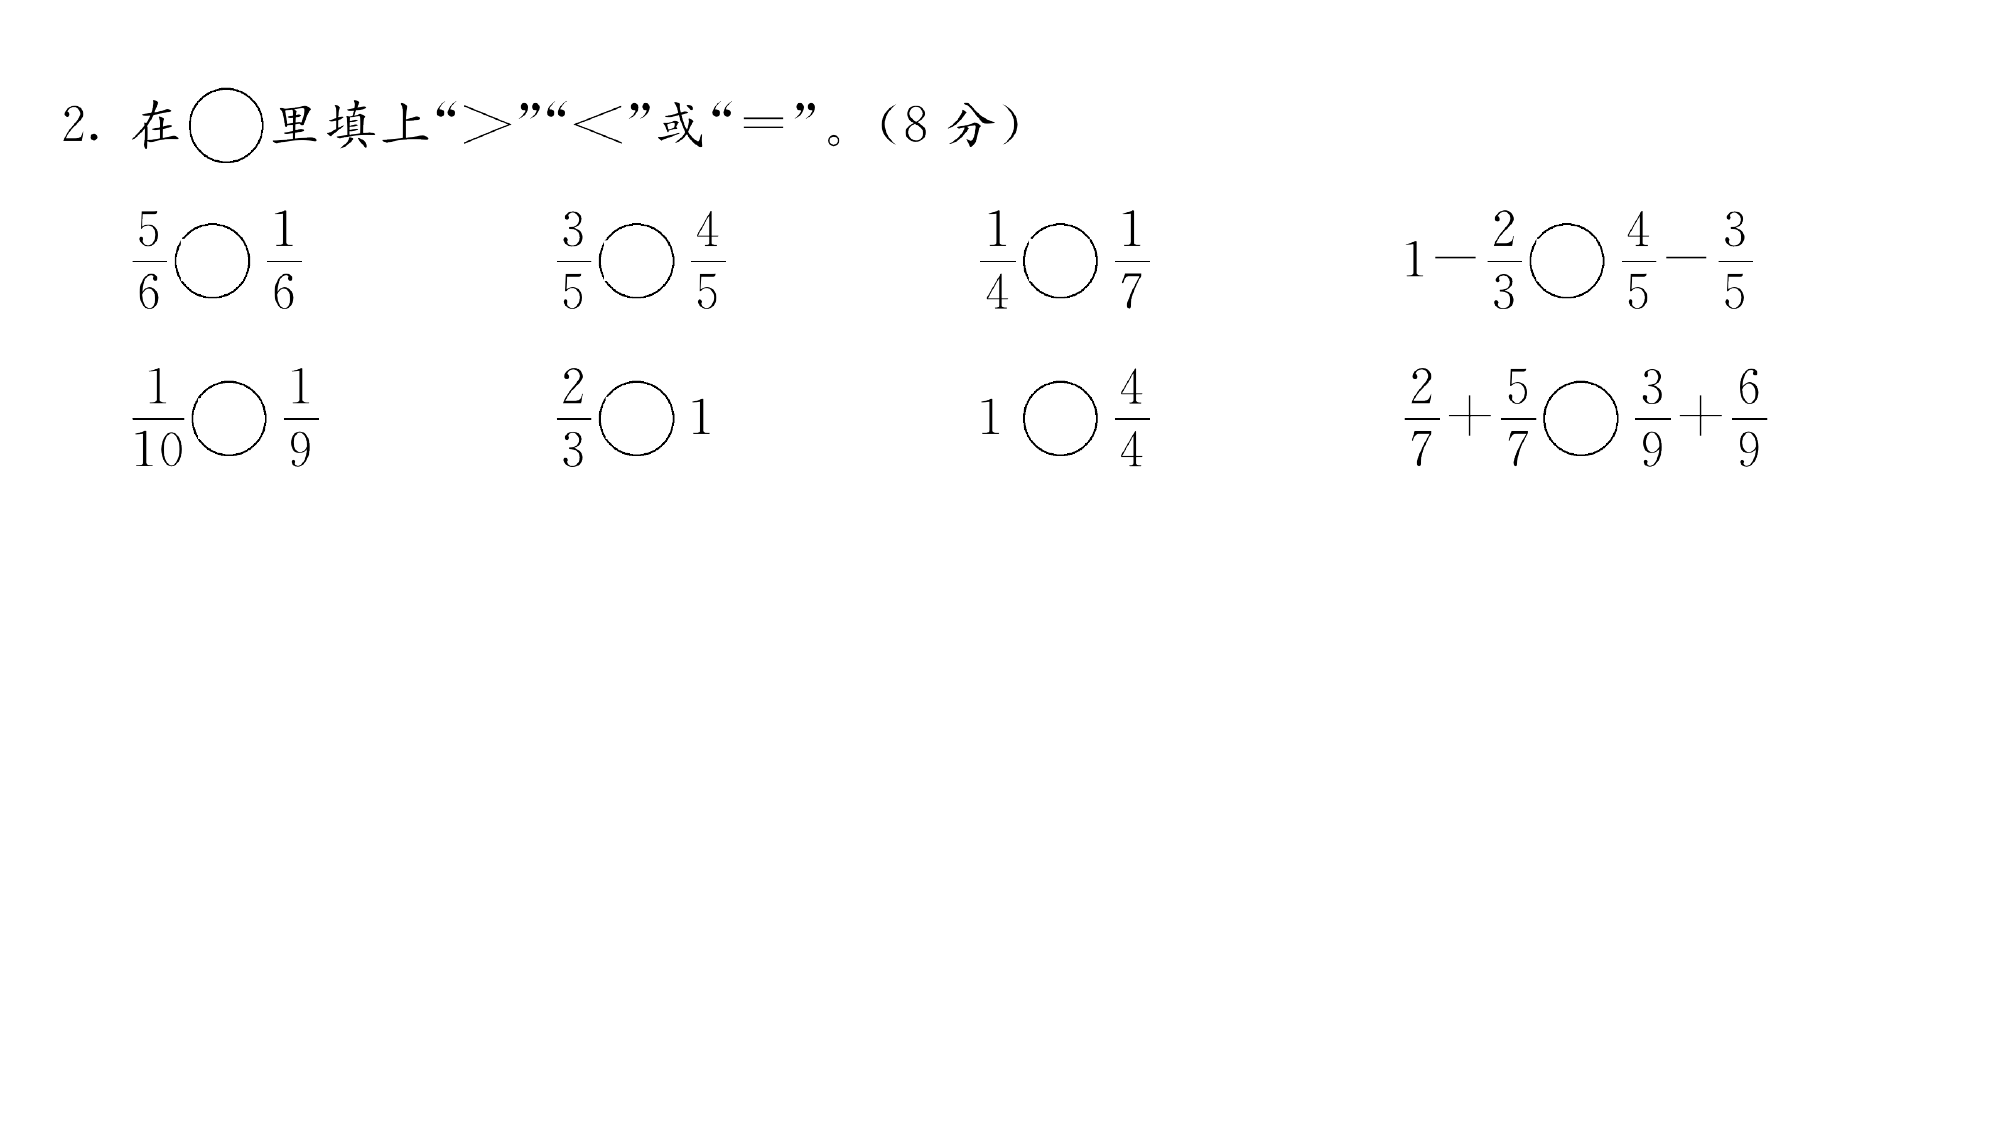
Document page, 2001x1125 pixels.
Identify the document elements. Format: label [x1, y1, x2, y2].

picture [58, 58, 1949, 480]
